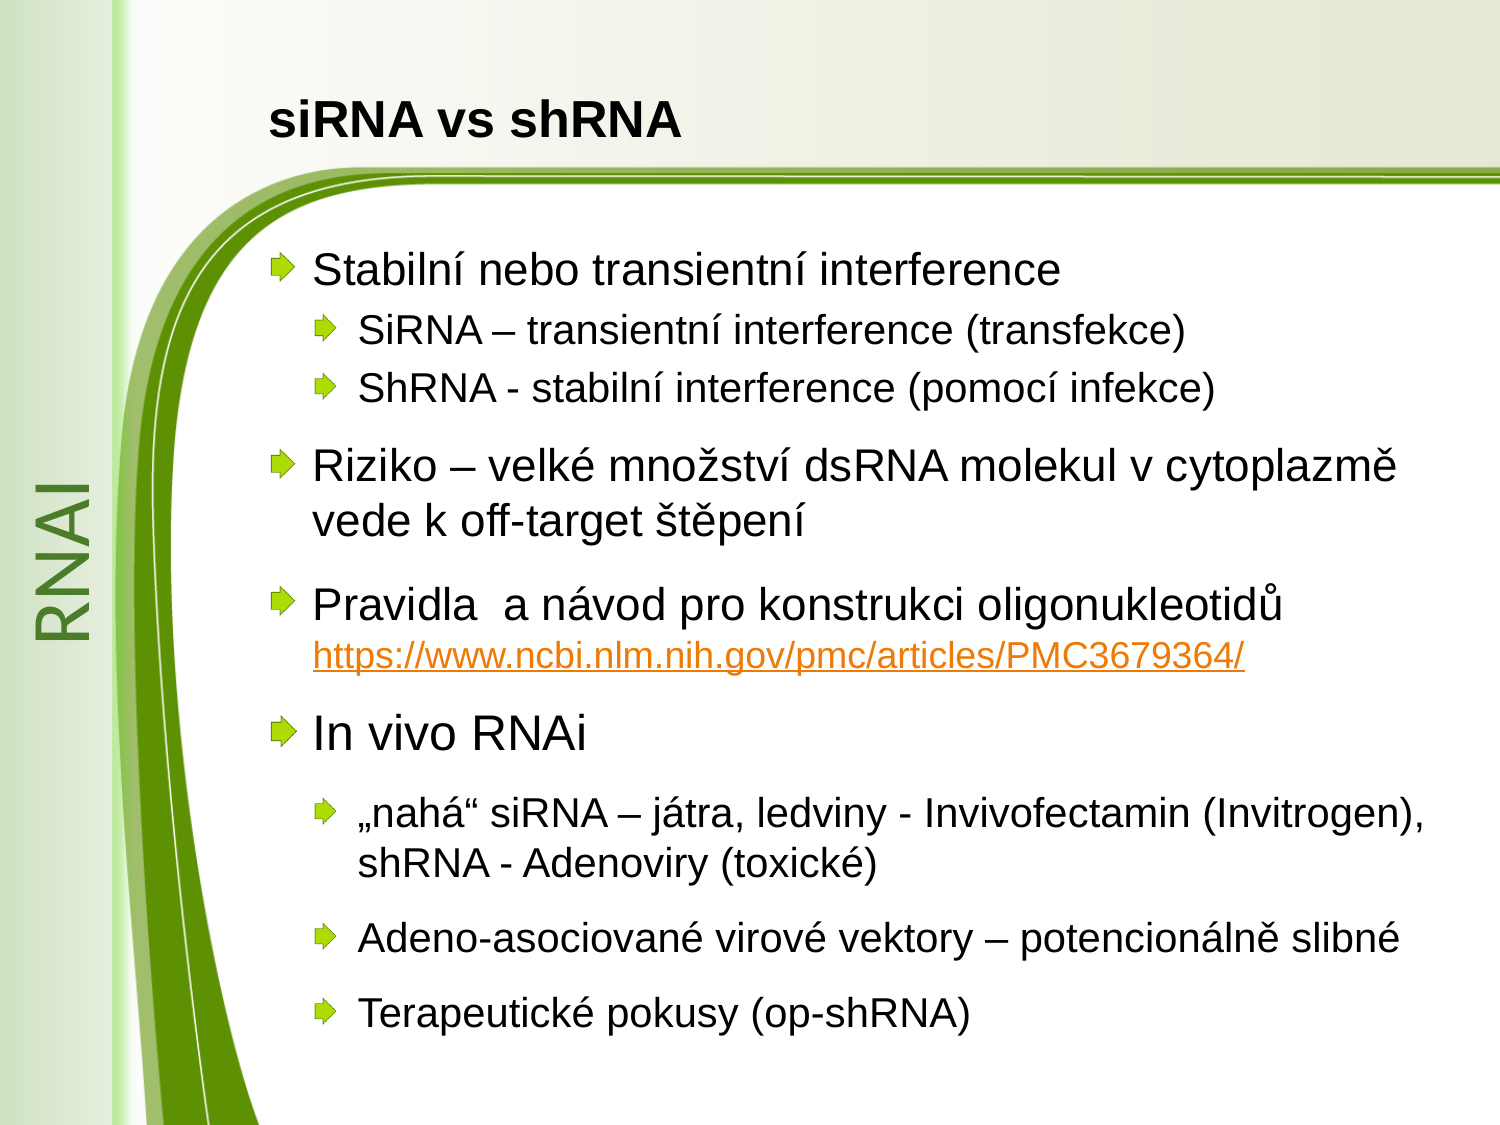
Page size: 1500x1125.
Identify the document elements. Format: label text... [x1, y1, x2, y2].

picture [130, 0, 1500, 1125]
title siRNA vs shRNA [253, 64, 1426, 169]
text_box RNAi [0, 0, 114, 1125]
list Stabilní nebo transientní interference SiRNA – transientní interference (transfekce) ShRNA - stabilní interference (pomocí infekce) Riziko – velké množství dsRNA molekul v cytoplazmě vede k off-target štěpení Pravidla a návod pro konstrukci oligonukleotidů https://www.ncbi.nlm.nih.gov/pmc/articles/PMC3679364/ In vivo RNAi „nahá“ siRNA – játra, ledviny - Invivofectamin (Invitrogen), shRNA - Adenoviry (toxické) Adeno-asociované virové vektory – potencionálně slibné Terapeutické pokusy (op-shRNA) [253, 231, 1483, 1006]
